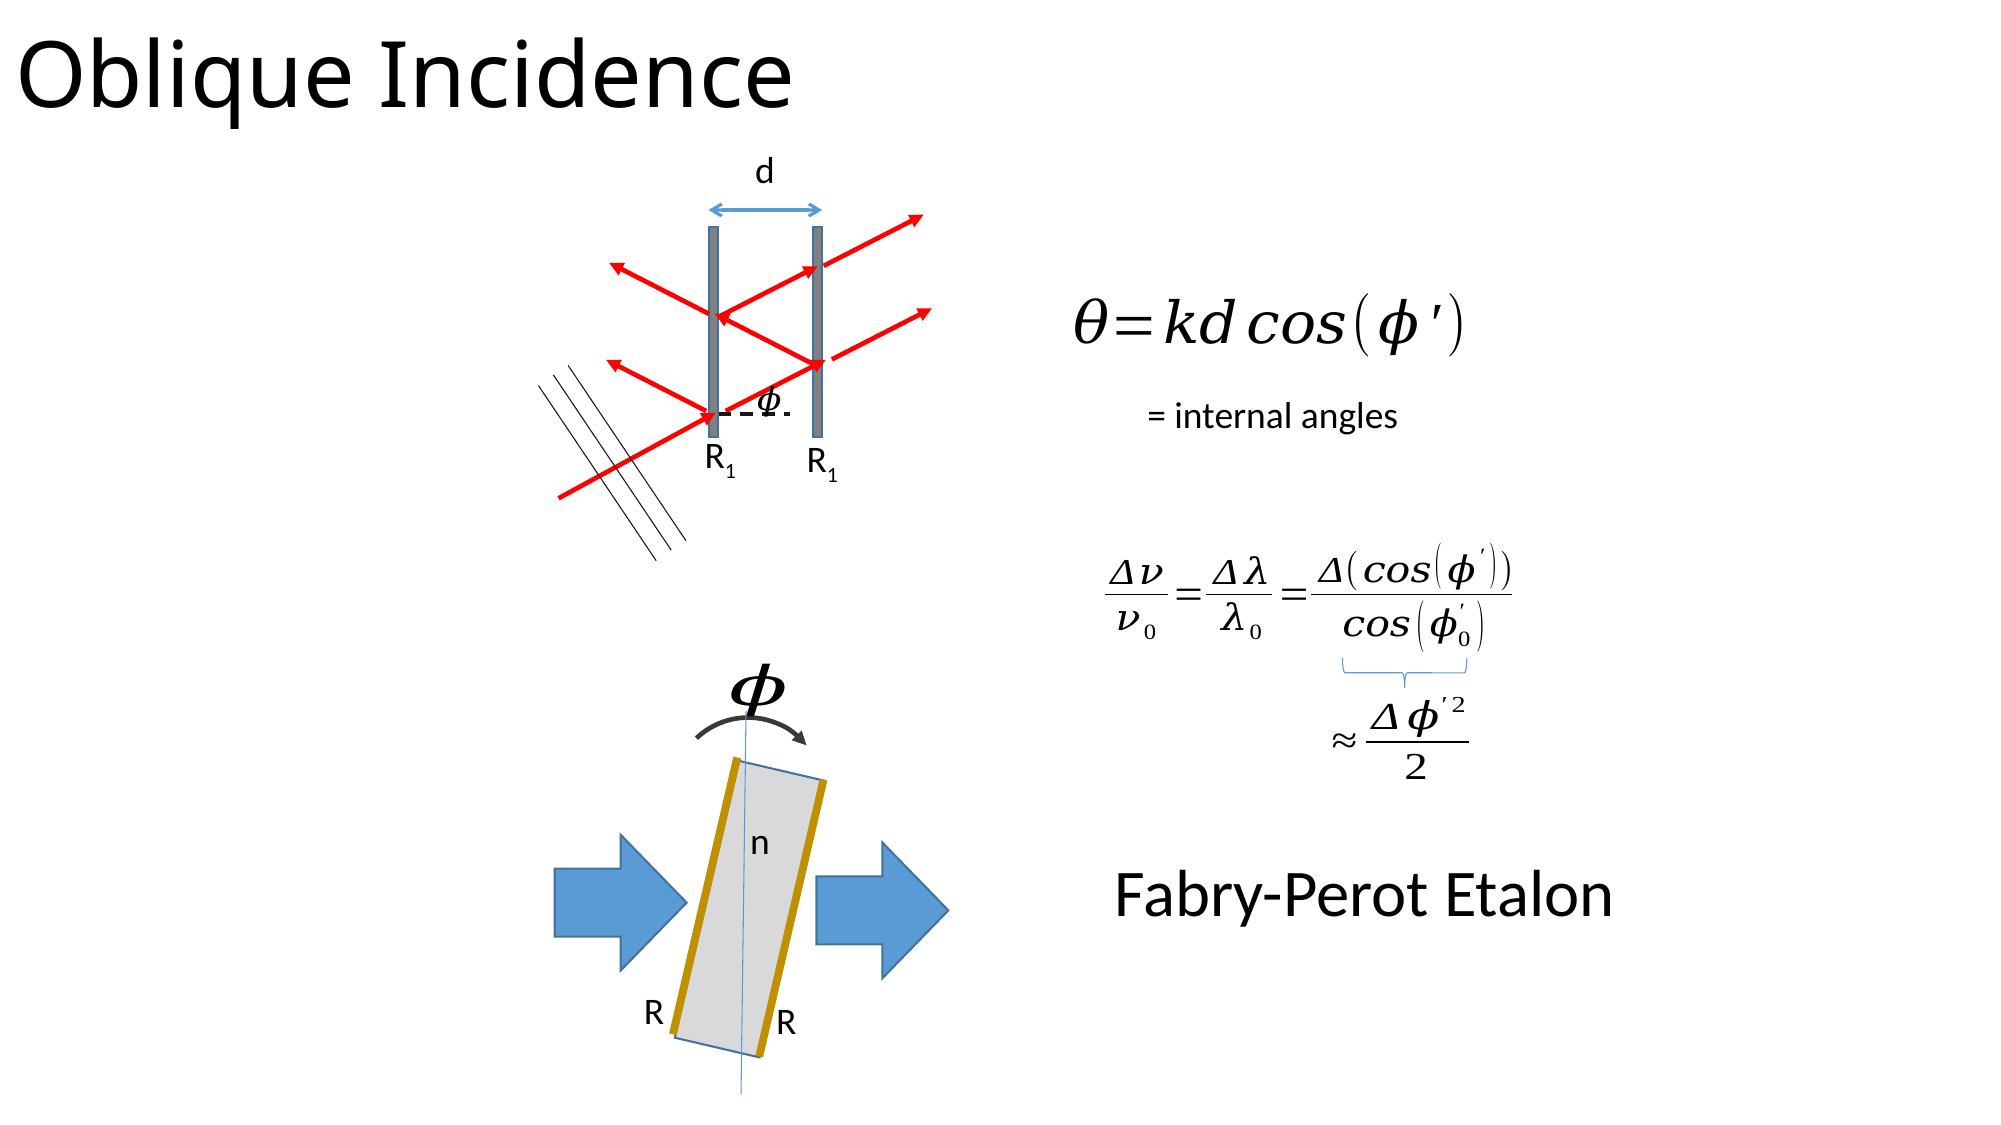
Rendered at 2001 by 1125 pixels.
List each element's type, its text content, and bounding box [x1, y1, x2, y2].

text_box R1 [716, 423, 760, 490]
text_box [672, 411, 686, 541]
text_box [686, 412, 716, 499]
text_box [812, 226, 823, 359]
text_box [823, 214, 924, 266]
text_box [717, 266, 818, 318]
text_box [1341, 657, 1468, 688]
text_box R1 [791, 428, 862, 494]
text_box [812, 411, 823, 428]
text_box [831, 308, 932, 360]
text_box [708, 226, 719, 423]
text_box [553, 374, 672, 551]
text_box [606, 359, 707, 411]
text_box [609, 262, 710, 315]
title Oblique Incidence [0, 1, 1725, 155]
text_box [725, 359, 826, 411]
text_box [538, 385, 657, 561]
text_box Fabry-Perot Etalon [1099, 842, 1646, 938]
text_box d [740, 138, 790, 199]
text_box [568, 365, 606, 374]
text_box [554, 657, 949, 1095]
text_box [714, 313, 815, 365]
